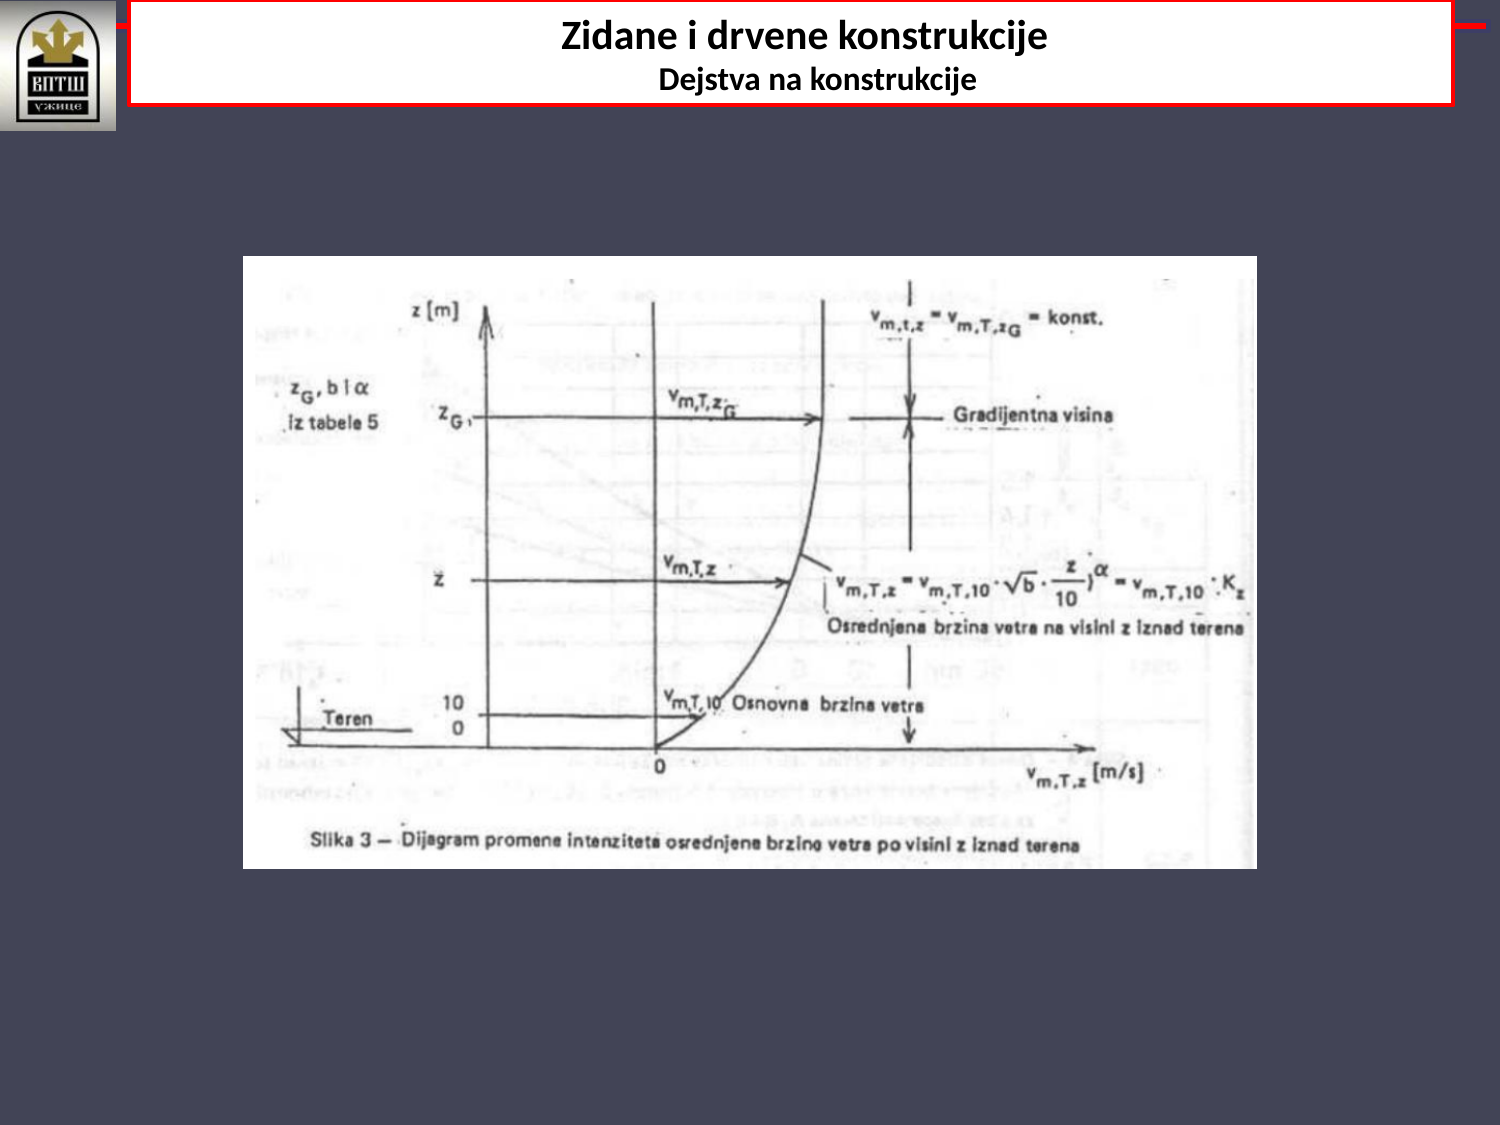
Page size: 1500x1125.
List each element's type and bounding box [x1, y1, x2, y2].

picture [0, 1, 116, 131]
picture [242, 255, 1258, 869]
text_box [35, 0, 1500, 147]
